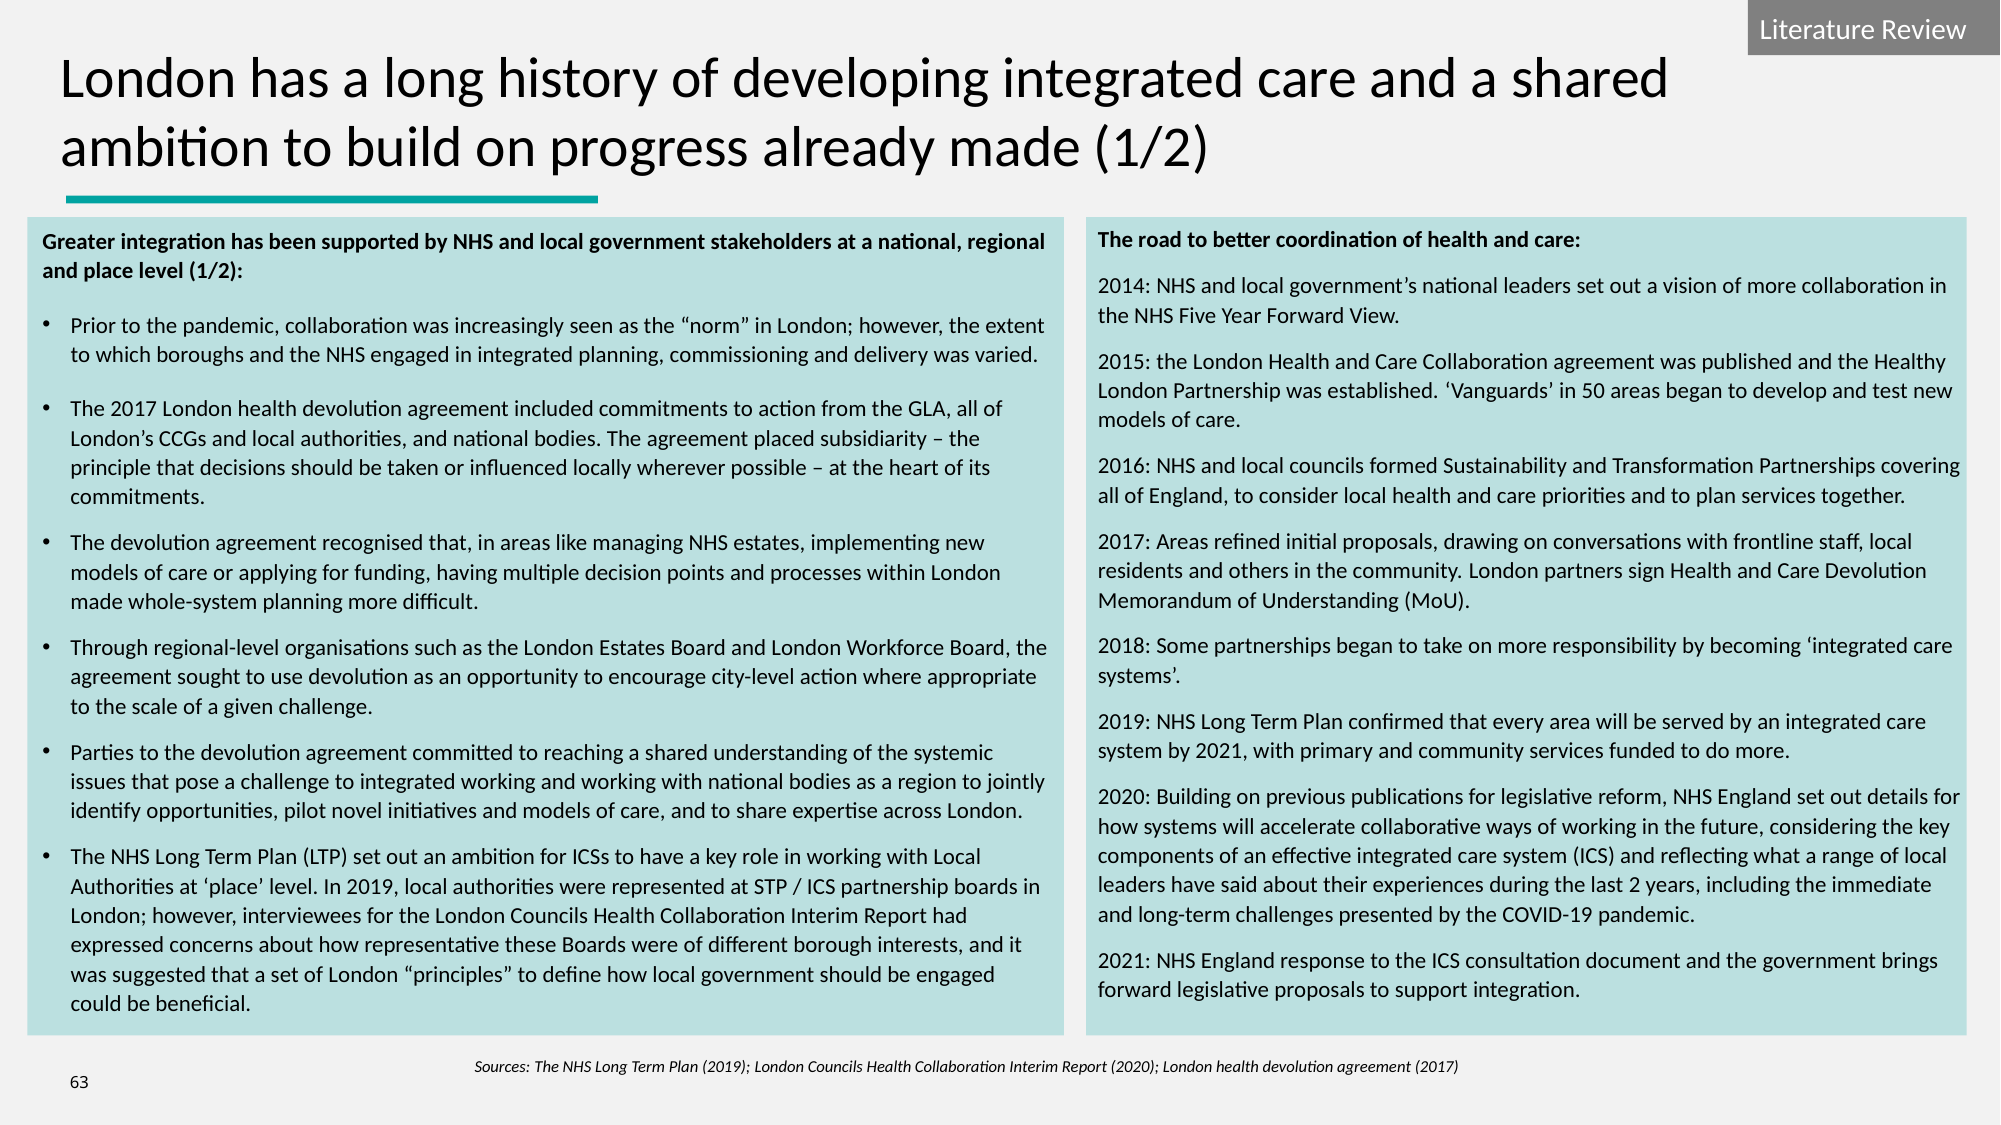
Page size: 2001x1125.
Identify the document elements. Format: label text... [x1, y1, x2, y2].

text_box London has a long history of developing integrated care and a shared ambition to build on progress already made (1/2) [45, 32, 1774, 187]
text_box Greater integration has been supported by NHS and local government stakeholders at a national, regional and place level (1/2): Prior to the pandemic, collaboration was increasingly seen as the “norm” in London; however, the extent to which boroughs and the NHS engaged in integrated planning, commissioning and delivery was varied. The 2017 London health devolution agreement included commitments to action from the GLA, all of London’s CCGs and local authorities, and national bodies. The agreement placed subsidiarity – the principle that decisions should be taken or influenced locally wherever possible – at the heart of its commitments. The devolution agreement recognised that, in areas like managing NHS estates, implementing new models of care or applying for funding, having multiple decision points and processes within London made whole-system planning more difficult. Through regional-level organisations such as the London Estates Board and London Workforce Board, the agreement sought to use devolution as an opportunity to encourage city-level action where appropriate to the scale of a given challenge. Parties to the devolution agreement committed to reaching a shared understanding of the systemic issues that pose a challenge to integrated working and working with national bodies as a region to jointly identify opportunities, pilot novel initiatives and models of care, and to share expertise across London. The NHS Long Term Plan (LTP) set out an ambition for ICSs to have a key role in working with Local Authorities at ‘place’ level. In 2019, local authorities were represented at STP / ICS partnership boards in London; however, interviewees for the London Councils Health Collaboration Interim Report had expressed concerns about how representative these Boards were of different borough interests, and it was suggested that a set of London “principles” to define how local government should be engaged could be beneficial. [26, 216, 1065, 1036]
text_box Sources: The NHS Long Term Plan (2019); London Councils Health Collaboration Interim Report (2020); London health devolution agreement (2017) [459, 1048, 1497, 1084]
text_box The road to better coordination of health and care: 2014: NHS and local government’s national leaders set out a vision of more collaboration in the NHS Five Year Forward View. 2015: the London Health and Care Collaboration agreement was published and the Healthy London Partnership was established. ‘Vanguards’ in 50 areas began to develop and test new models of care. 2016: NHS and local councils formed Sustainability and Transformation Partnerships covering all of England, to consider local health and care priorities and to plan services together. 2017: Areas refined initial proposals, drawing on conversations with frontline staff, local residents and others in the community. London partners sign Health and Care Devolution Memorandum of Understanding (MoU). 2018: Some partnerships began to take on more responsibility by becoming ‘integrated care systems’. 2019: NHS Long Term Plan confirmed that every area will be served by an integrated care system by 2021, with primary and community services funded to do more. 2020: Building on previous publications for legislative reform, NHS England set out details for how systems will accelerate collaborative ways of working in the future, considering the key components of an effective integrated care system (ICS) and reflecting what a range of local leaders have said about their experiences during the last 2 years, including the immediate and long-term challenges presented by the COVID-19 pandemic. 2021: NHS England response to the ICS consultation document and the government brings forward legislative proposals to support integration. [1086, 217, 1967, 1036]
